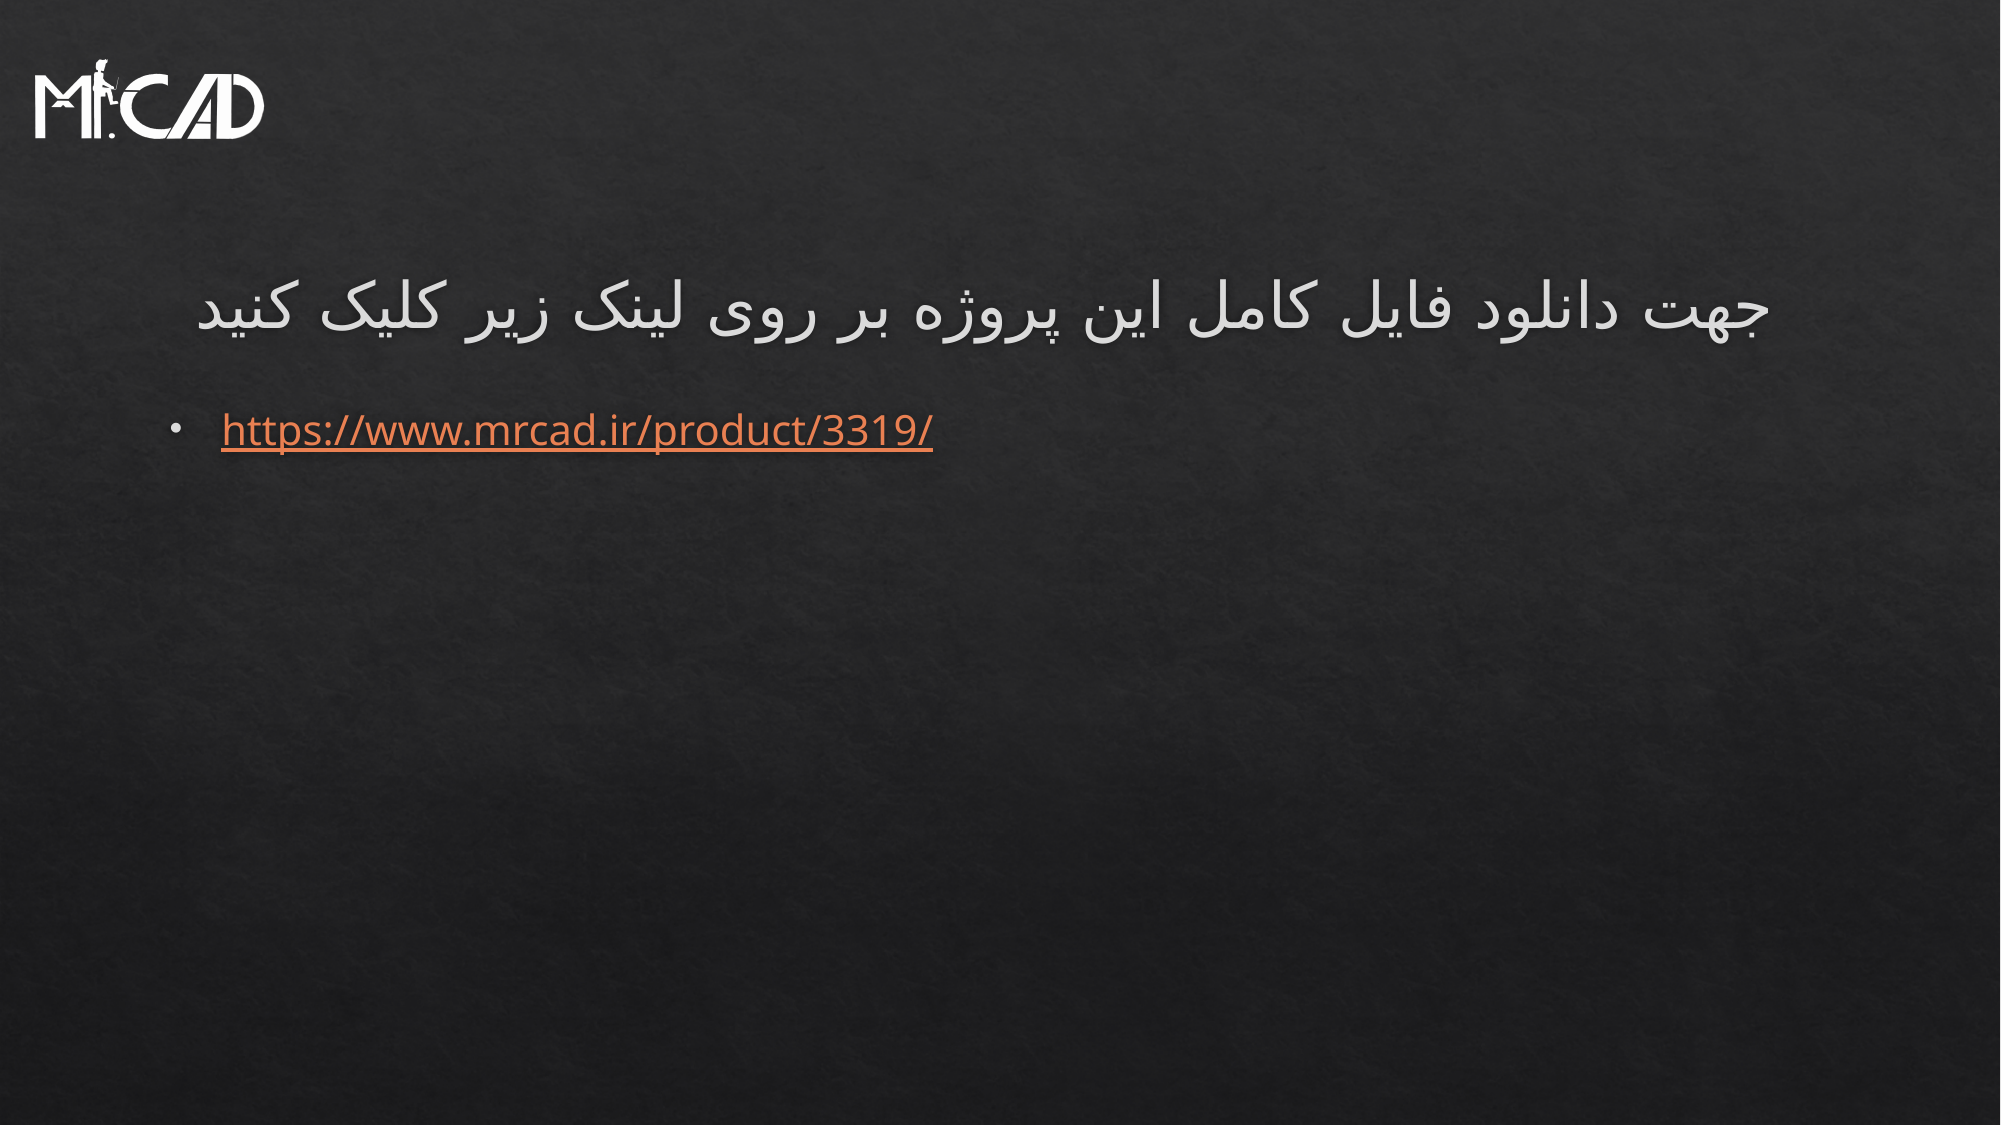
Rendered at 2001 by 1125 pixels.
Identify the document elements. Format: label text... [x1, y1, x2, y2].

title جهت دانلود فایل کامل این پروژه بر روی لینک زیر کلیک کنید [136, 223, 1835, 383]
list https://www.mrcad.ir/product/3319/ [149, 395, 1849, 1062]
picture [13, 0, 287, 211]
